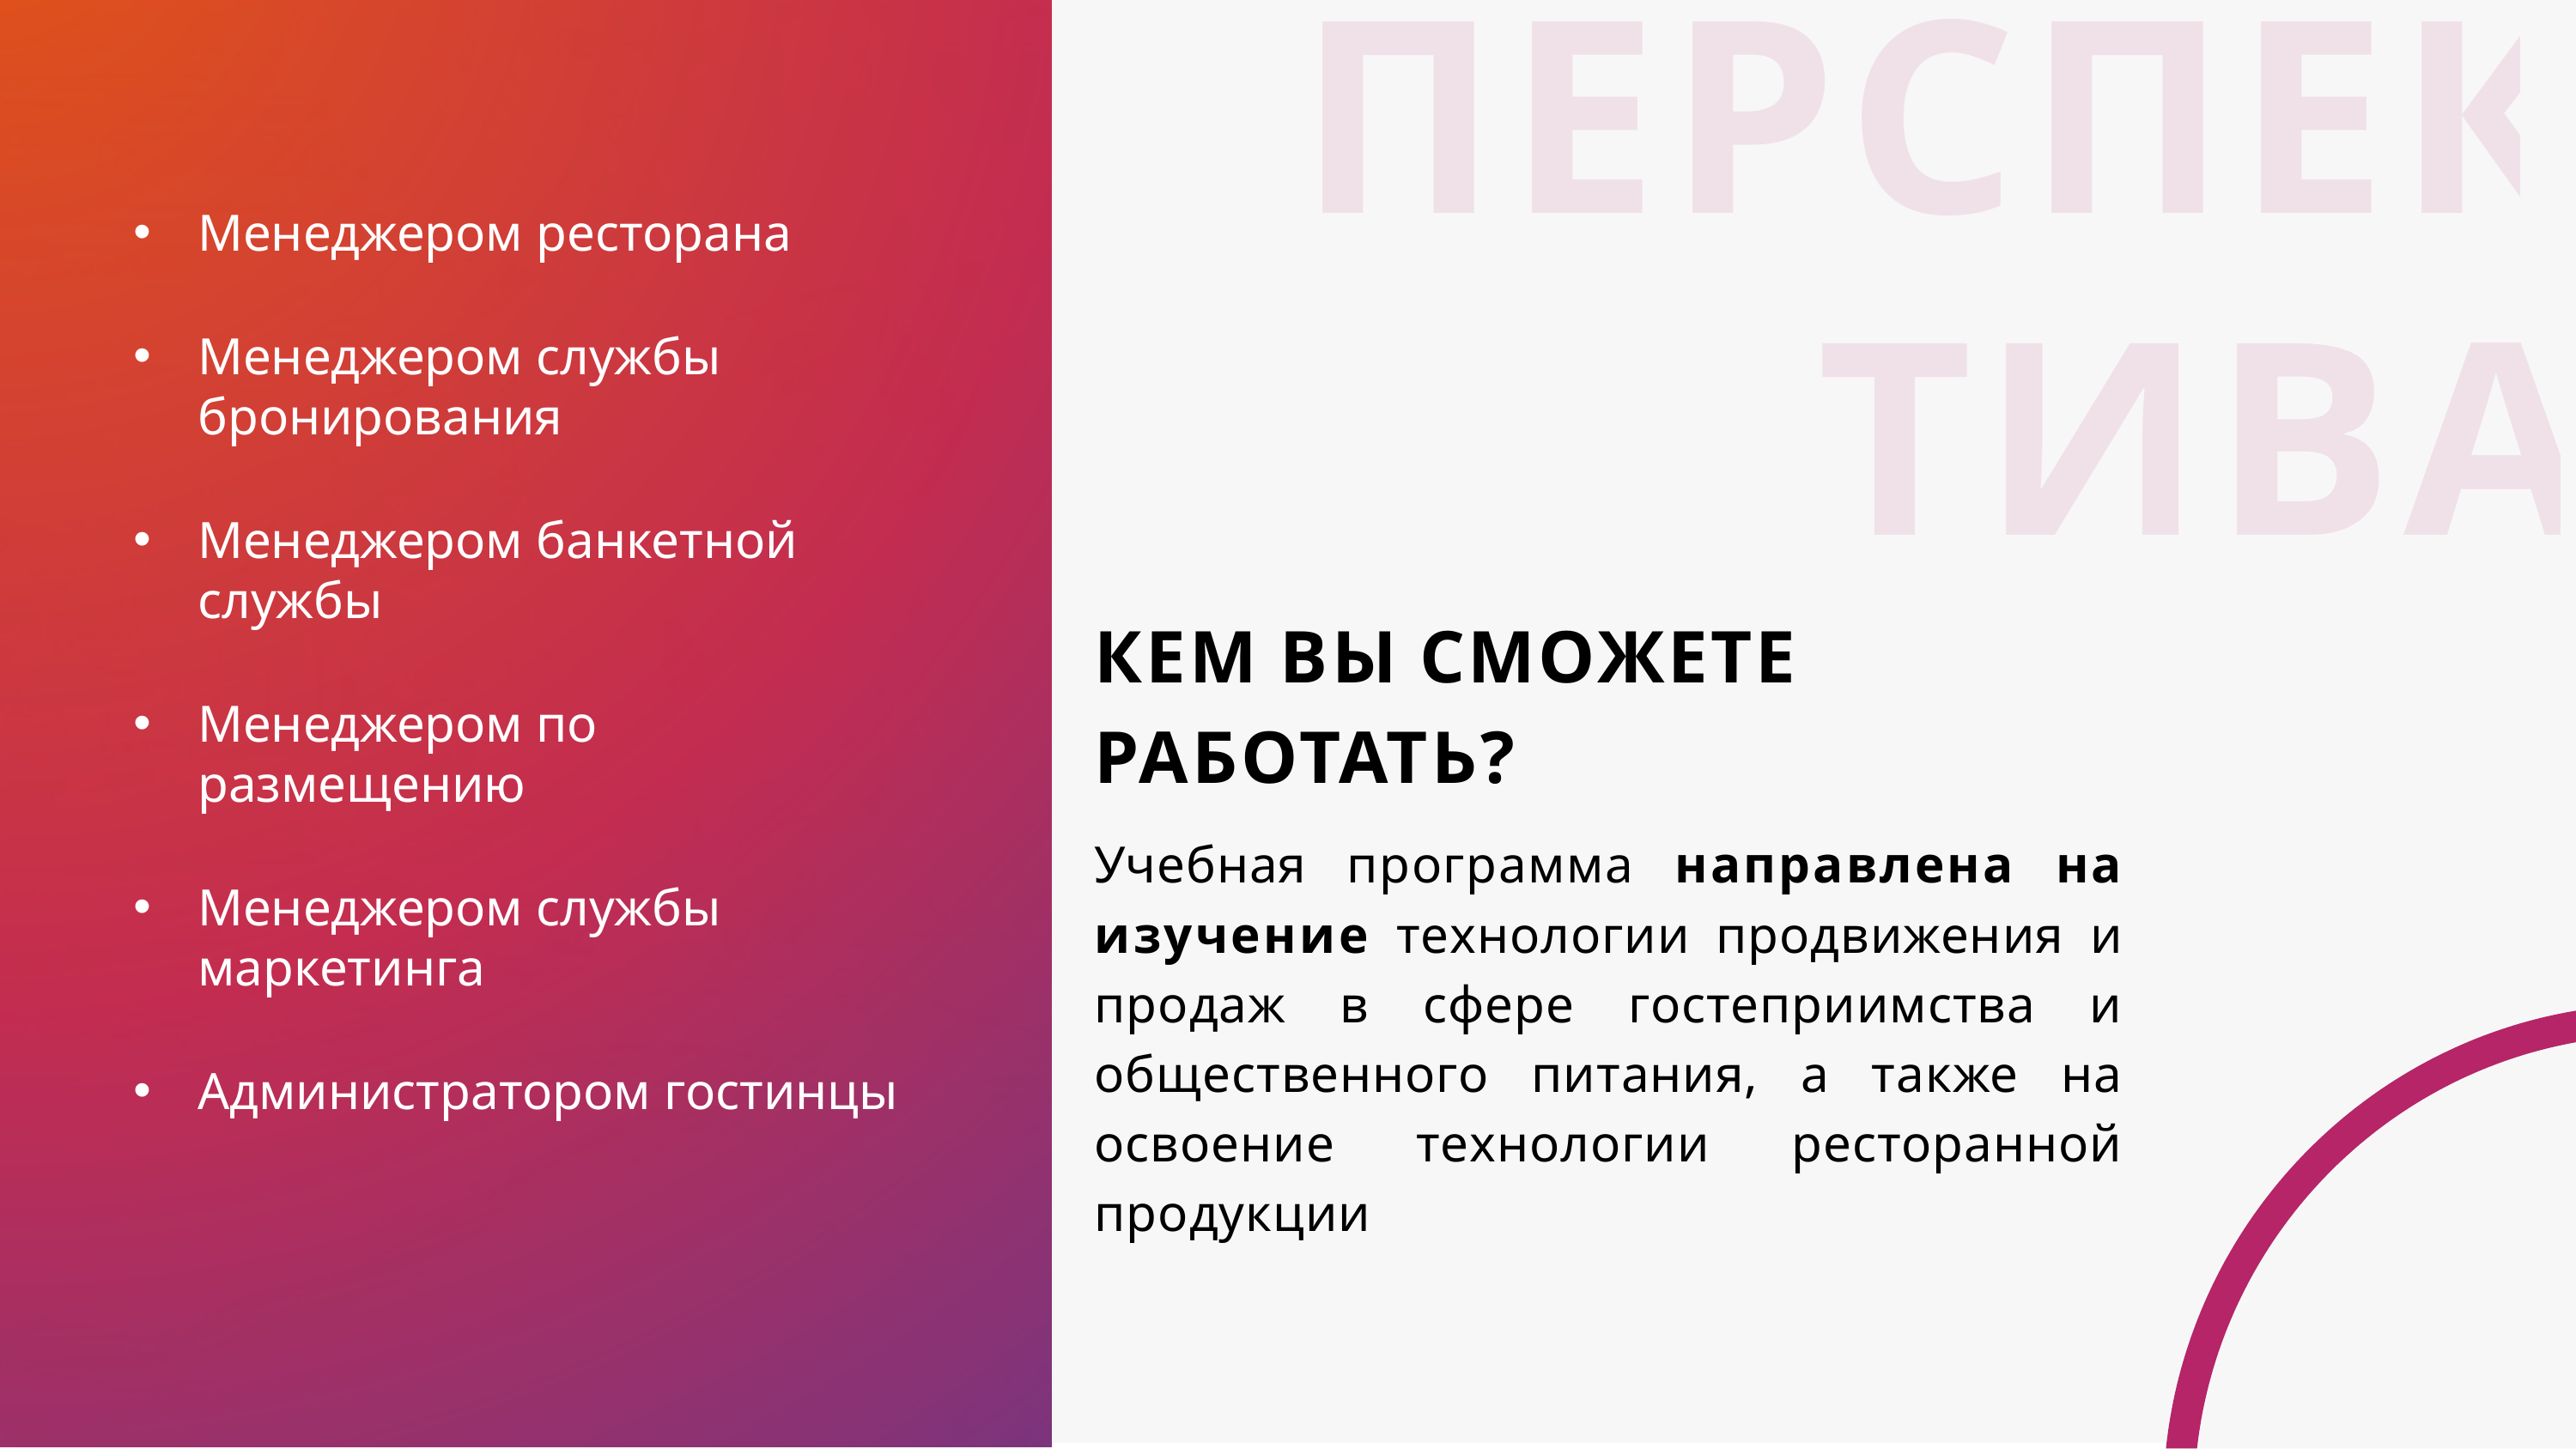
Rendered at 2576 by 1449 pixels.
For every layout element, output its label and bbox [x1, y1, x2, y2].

text_box [0, 0, 2576, 1448]
text_box [2157, 1016, 2576, 1441]
